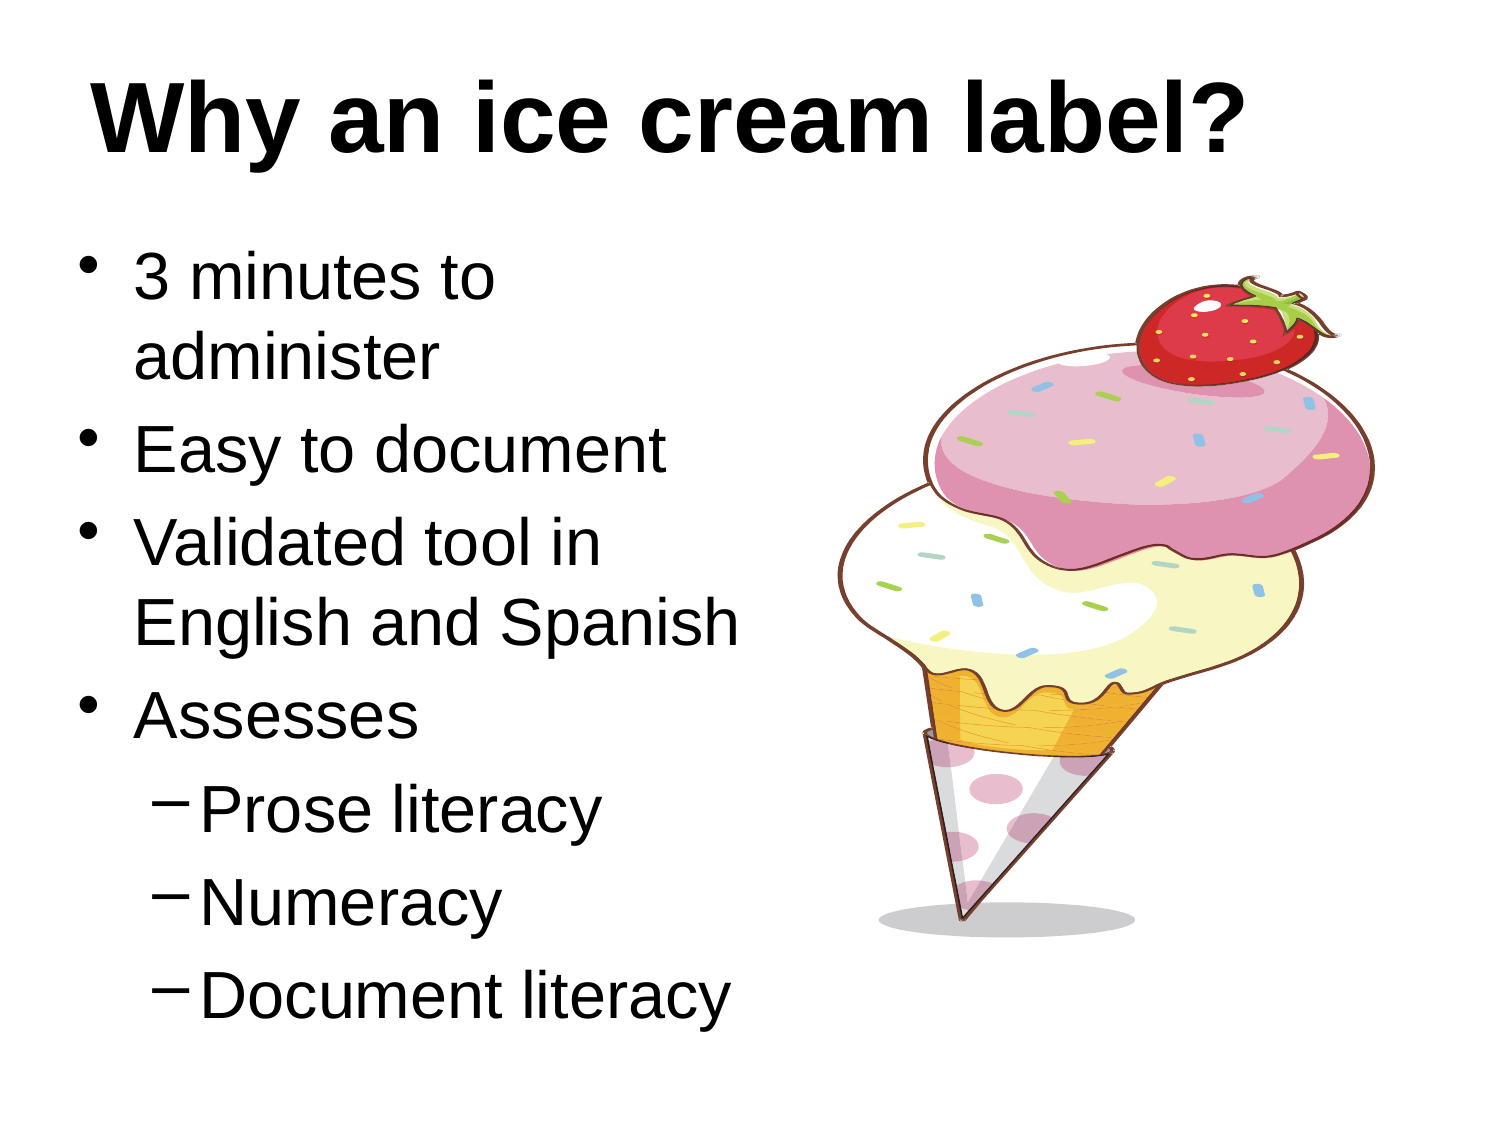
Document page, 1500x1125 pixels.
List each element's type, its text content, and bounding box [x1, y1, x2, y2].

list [837, 274, 1376, 938]
title Why an ice cream label? [75, 45, 1425, 233]
list 3 minutes to administer Easy to document Validated tool in English and Spanish Assesses Prose literacy Numeracy Document literacy [62, 224, 813, 1050]
